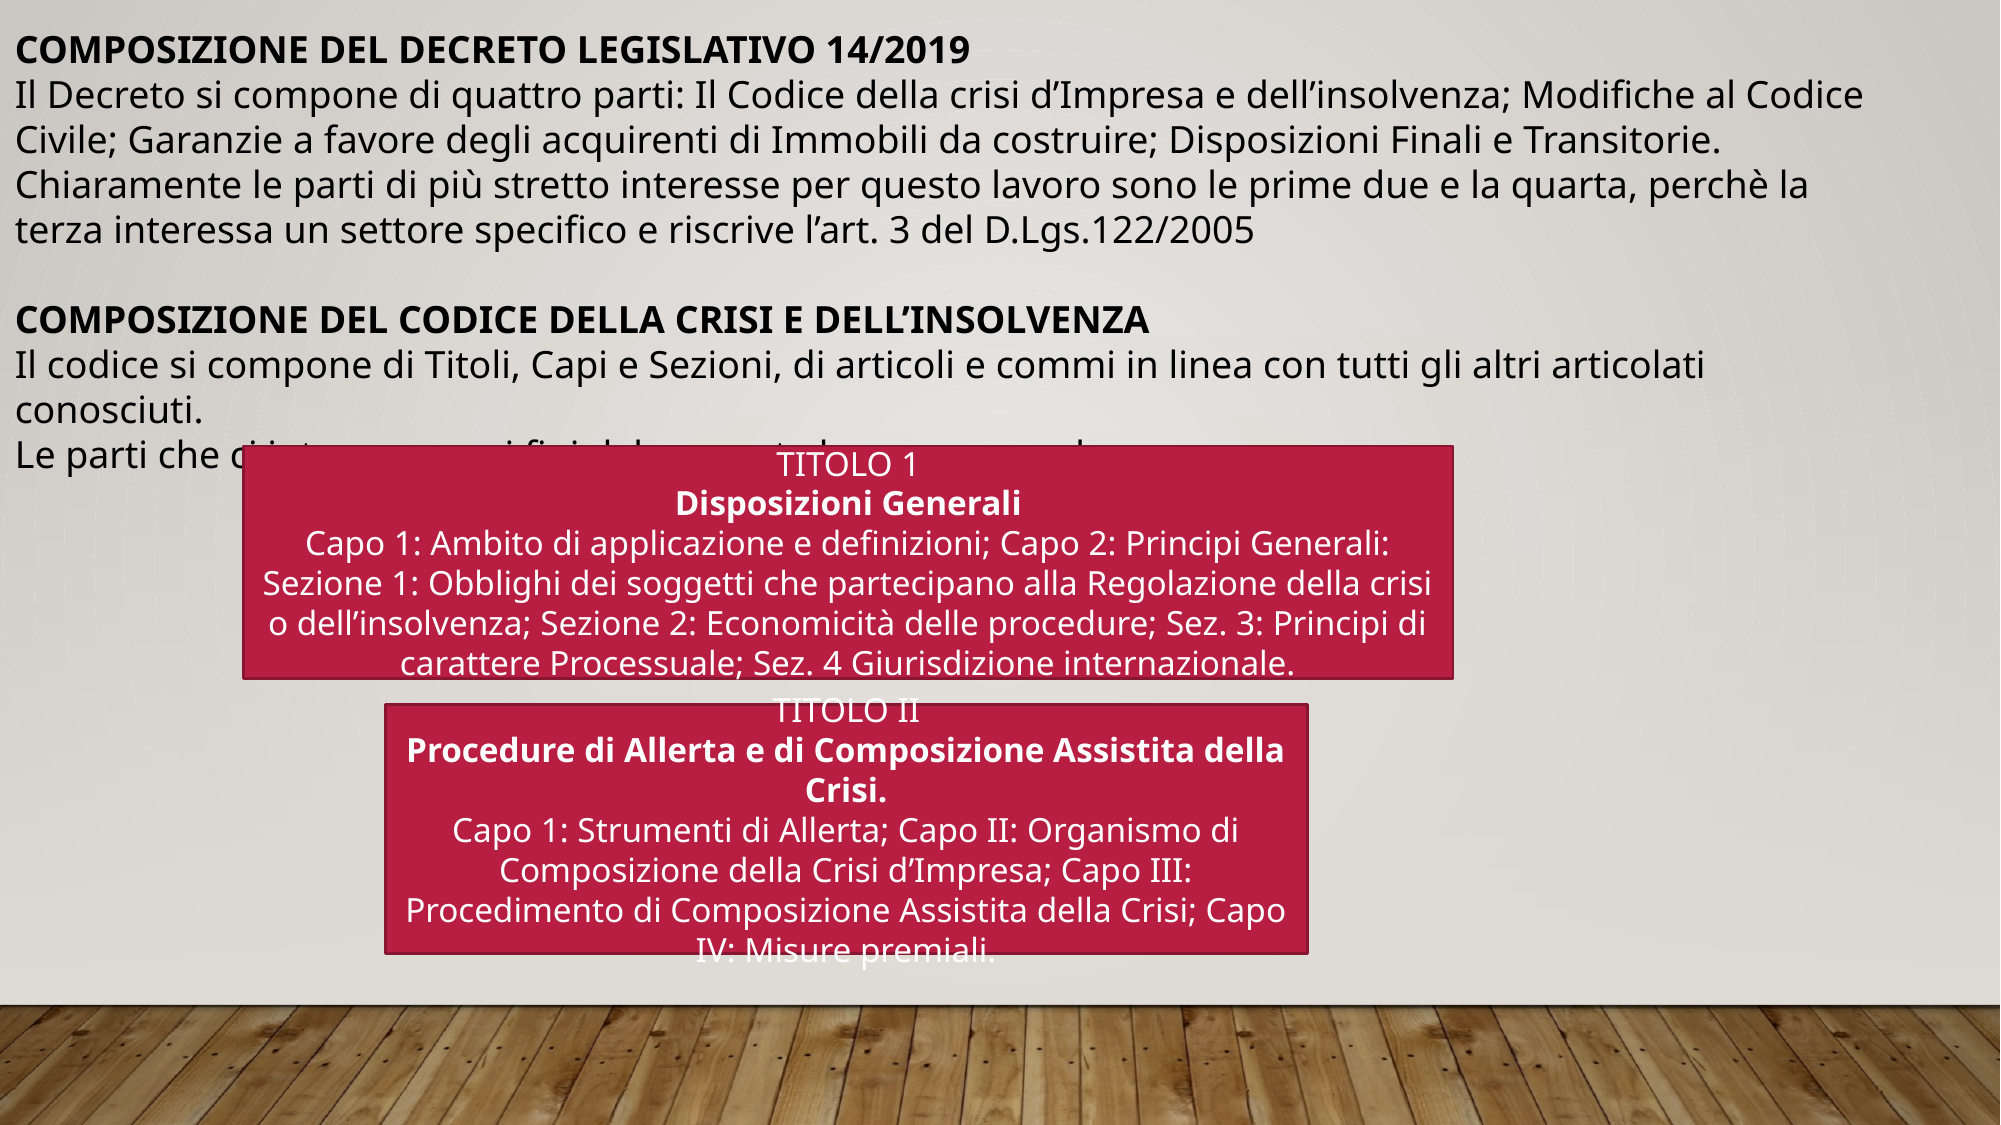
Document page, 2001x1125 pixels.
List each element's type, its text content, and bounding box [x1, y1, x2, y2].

picture [0, 1005, 2000, 1125]
text_box COMPOSIZIONE DEL DECRETO LEGISLATIVO 14/2019 Il Decreto si compone di quattro parti: Il Codice della crisi d’Impresa e dell’insolvenza; Modifiche al Codice Civile; Garanzie a favore degli acquirenti di Immobili da costruire; Disposizioni Finali e Transitorie. Chiaramente le parti di più stretto interesse per questo lavoro sono le prime due e la quarta, perchè la terza interessa un settore specifico e riscrive l’art. 3 del D.Lgs.122/2005 COMPOSIZIONE DEL CODICE DELLA CRISI E DELL’INSOLVENZA Il codice si compone di Titoli, Capi e Sezioni, di articoli e commi in linea con tutti gli altri articolati conosciuti. Le parti che ci interessano ai fini del presente lavoro sono solo: [0, 18, 1920, 709]
text_box TITOLO 1 Disposizioni Generali Capo 1: Ambito di applicazione e definizioni; Capo 2: Principi Generali: Sezione 1: Obblighi dei soggetti che partecipano alla Regolazione della crisi o dell’insolvenza; Sezione 2: Economicità delle procedure; Sez. 3: Principi di carattere Processuale; Sez. 4 Giurisdizione internazionale. [242, 445, 1454, 680]
text_box TITOLO II Procedure di Allerta e di Composizione Assistita della Crisi. Capo 1: Strumenti di Allerta; Capo II: Organismo di Composizione della Crisi d’Impresa; Capo III: Procedimento di Composizione Assistita della Crisi; Capo IV: Misure premiali. [384, 703, 1309, 955]
